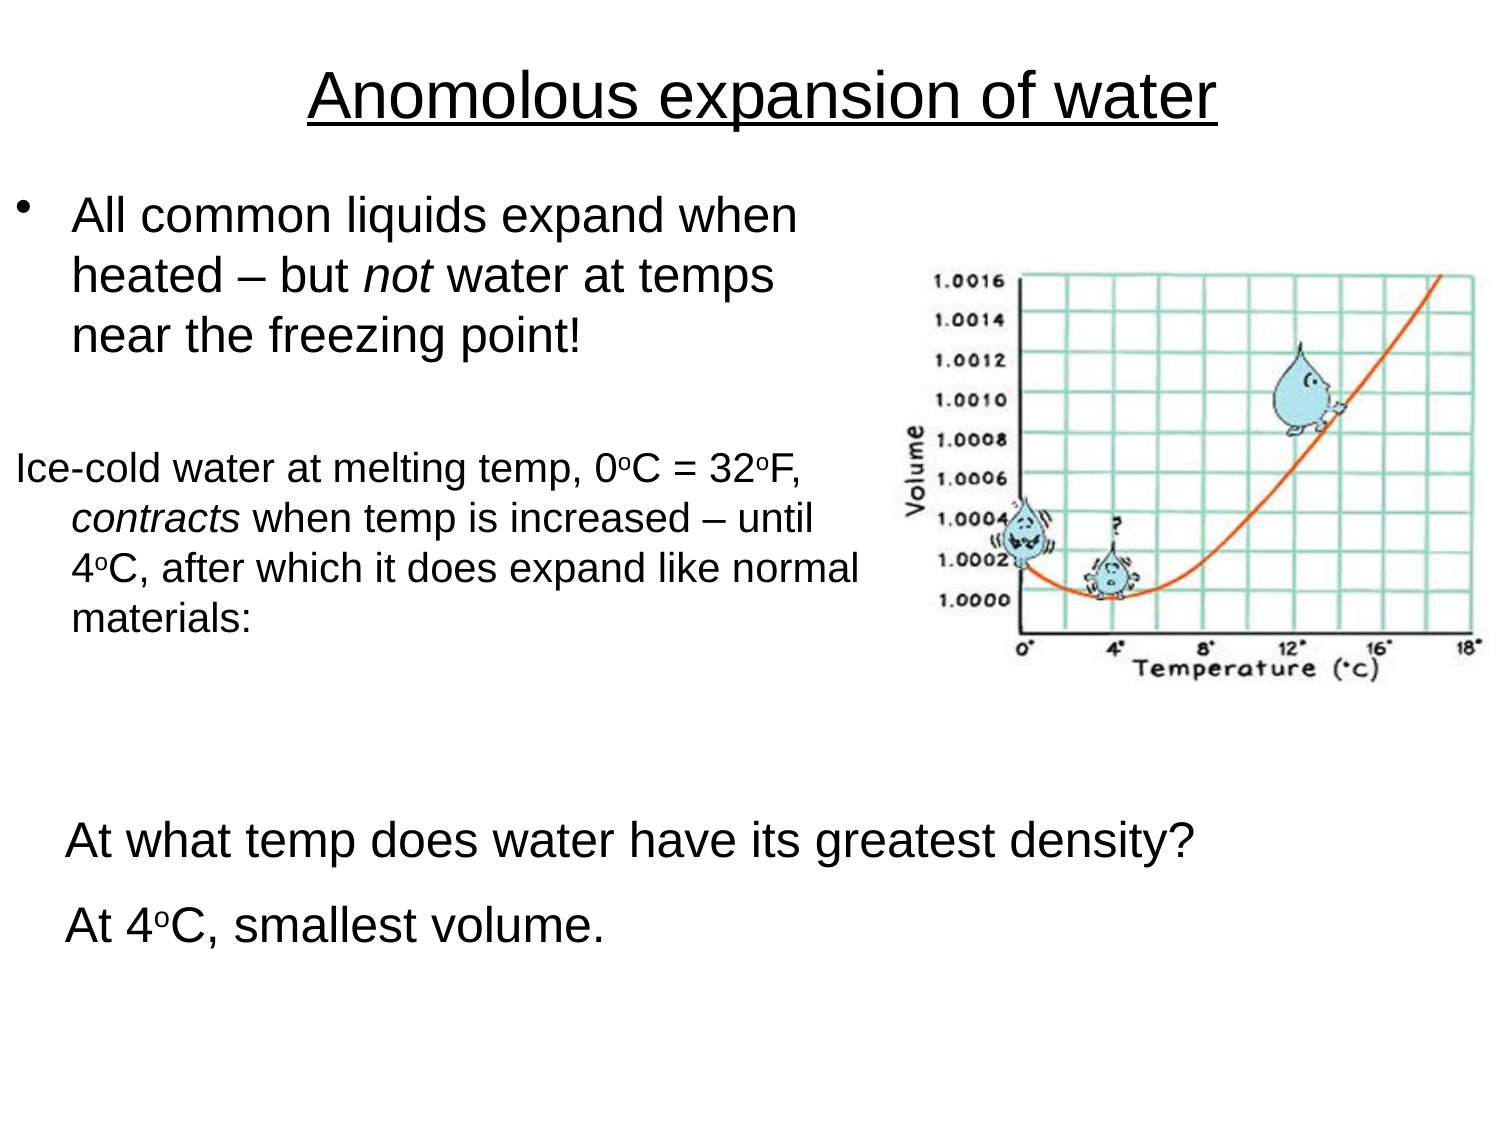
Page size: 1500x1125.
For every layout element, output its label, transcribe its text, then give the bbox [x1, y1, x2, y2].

list All common liquids expand when heated – but not water at temps near the freezing point! Ice-cold water at melting temp, 0oC = 32oF, contracts when temp is increased – until 4oC, after which it does expand like normal materials: [0, 174, 901, 918]
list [887, 224, 1500, 686]
title Anomolous expansion of water [87, 0, 1438, 186]
text_box At what temp does water have its greatest density? At 4oC, smallest volume. [49, 800, 1413, 960]
